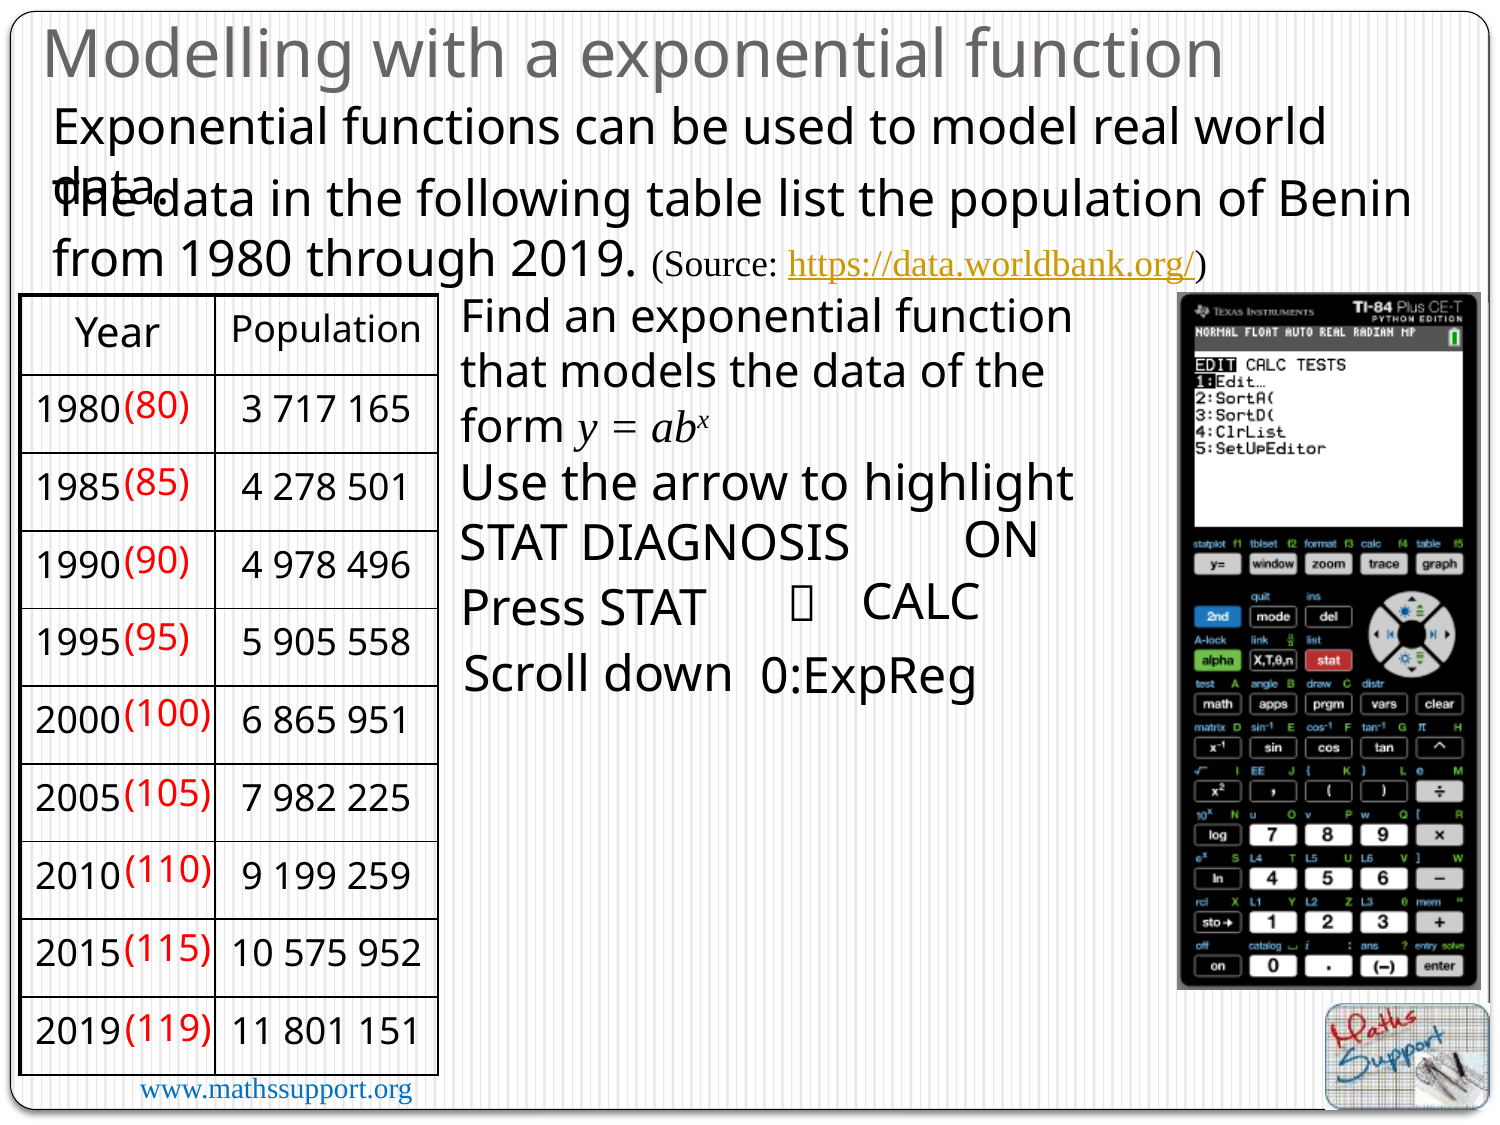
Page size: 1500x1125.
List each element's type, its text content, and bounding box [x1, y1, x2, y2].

text_box ON [948, 500, 1102, 576]
text_box (95) [109, 605, 218, 665]
table_header Year [22, 297, 214, 374]
table_cell 1980 [22, 376, 214, 452]
text_box Modelling with a exponential function [27, 23, 1377, 106]
table_cell 2019 [22, 998, 214, 1074]
text_box 0:ExpReg [745, 635, 1050, 711]
text_box Press STAT [445, 568, 758, 644]
table_header Population [216, 297, 437, 374]
table_cell 10 575 952 [216, 920, 437, 996]
picture [1325, 1003, 1490, 1110]
text_box (115) [109, 916, 227, 977]
text_box (110) [110, 837, 245, 898]
table_cell 9 199 259 [216, 842, 437, 918]
picture [1177, 292, 1482, 991]
text_box (119) [110, 996, 230, 1057]
table_cell 3 717 165 [216, 376, 437, 452]
text_box (80) [109, 373, 218, 434]
text_box (90) [109, 528, 221, 589]
table_cell 4 978 496 [216, 532, 437, 608]
text_box Find an exponential function that models the data of the form y = abx [445, 278, 1136, 442]
text_box (100) [109, 681, 232, 741]
table_cell 2010 [22, 842, 214, 918]
text_box [135, 1076, 418, 1109]
table_cell 6 865 951 [216, 687, 437, 763]
table_cell 1995 [22, 609, 214, 685]
text_box CALC [846, 562, 1047, 635]
text_box (105) [109, 761, 232, 822]
table_cell 2005 [22, 765, 214, 841]
table_cell 2000 [22, 687, 214, 763]
text_box The data in the following table list the population of Benin from 1980 through 2019. (Source: https://data.worldbank.org/) [37, 158, 1463, 294]
table_cell 4 278 501 [216, 454, 437, 530]
text_box Scroll down [448, 634, 764, 710]
text_box  [772, 563, 846, 635]
table_cell 2015 [22, 920, 214, 996]
text_box Use the arrow to highlight STAT DIAGNOSIS [445, 442, 1171, 578]
table_cell 7 982 225 [216, 765, 437, 841]
table_cell 11 801 151 [216, 998, 437, 1074]
table_cell 1990 [22, 532, 214, 608]
text_box (85) [109, 450, 221, 510]
text_box Exponential functions can be used to model real world data. [37, 87, 1463, 158]
table_cell 5 905 558 [216, 609, 437, 685]
table_cell 1985 [22, 454, 214, 530]
